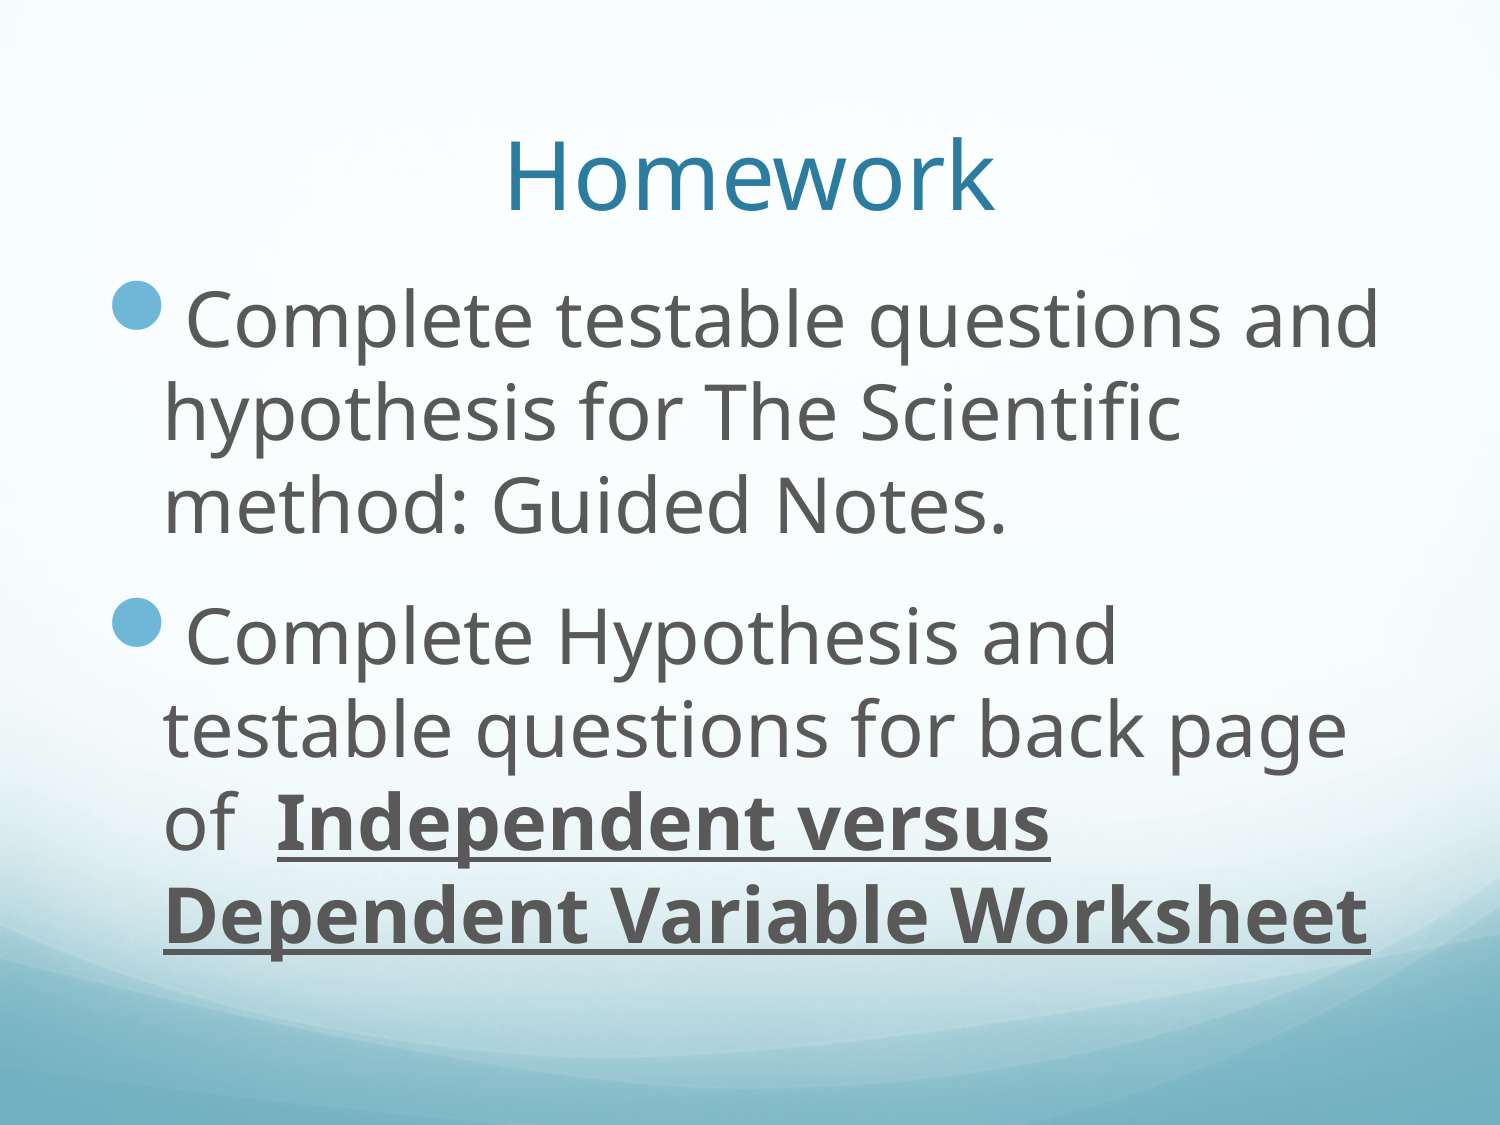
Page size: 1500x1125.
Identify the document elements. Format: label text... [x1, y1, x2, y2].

title Homework [90, 17, 1410, 237]
list Complete testable questions and hypothesis for The Scientific method: Guided Notes. Complete Hypothesis and testable questions for back page of Independent versus Dependent Variable Worksheet [90, 262, 1410, 975]
